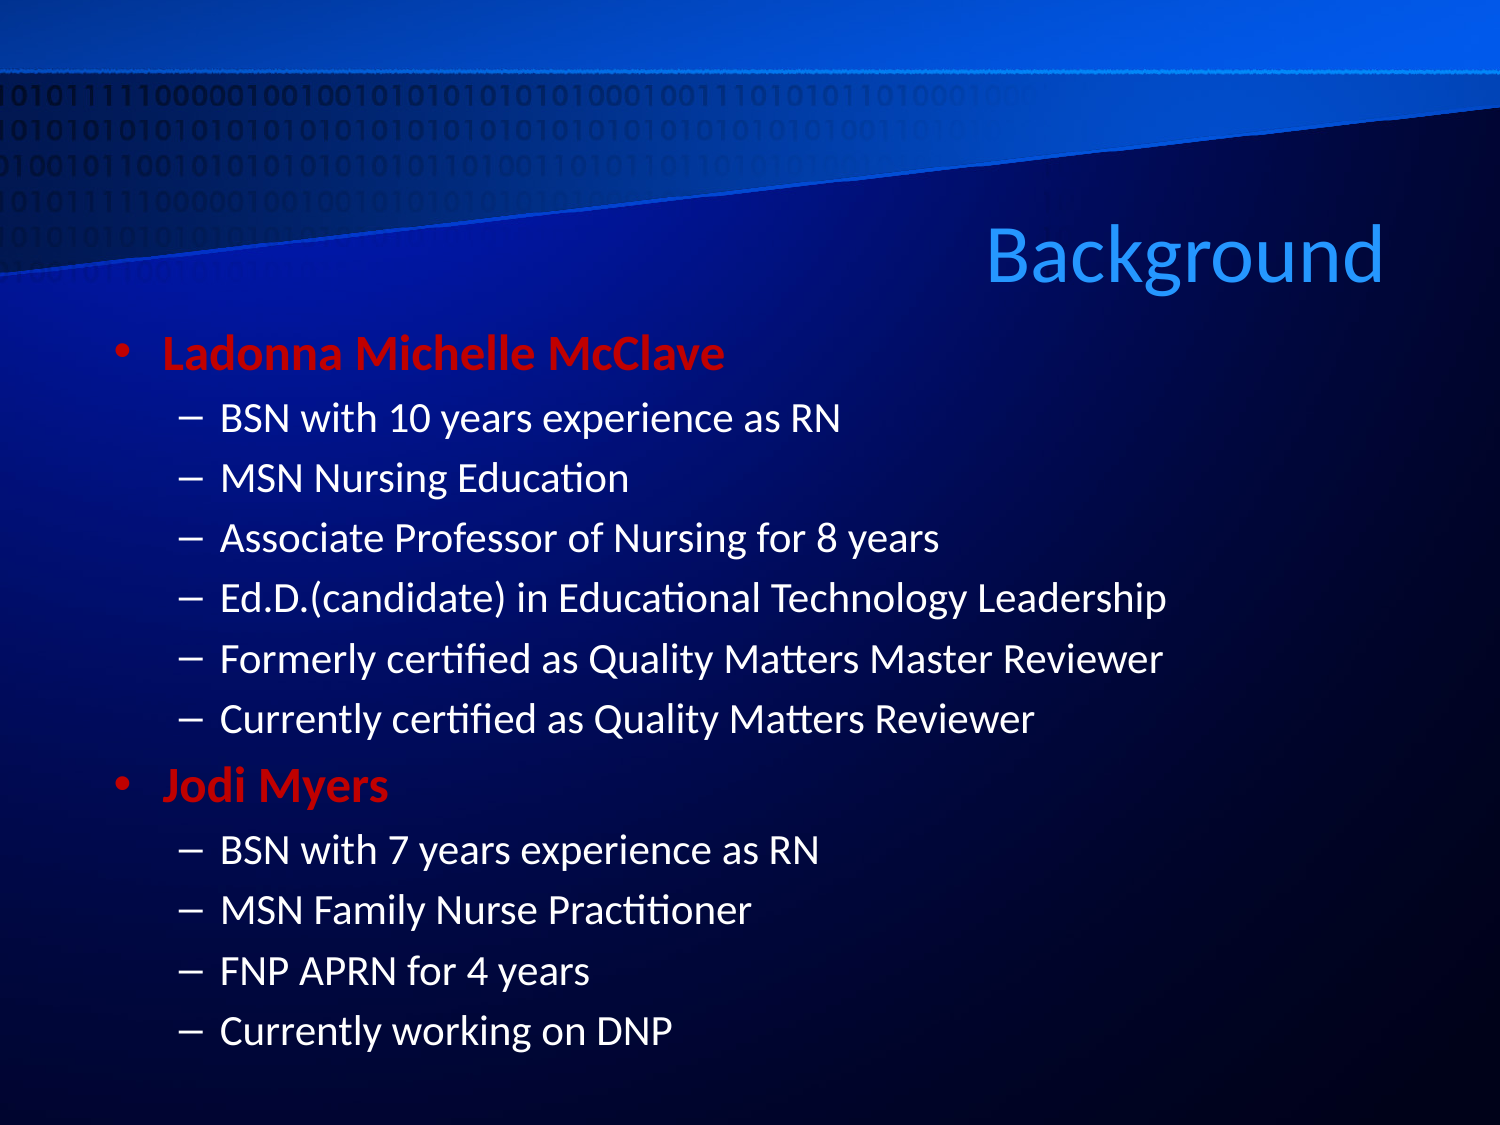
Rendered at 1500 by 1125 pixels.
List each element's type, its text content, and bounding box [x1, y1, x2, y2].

title Background [98, 186, 1402, 311]
picture [0, 0, 1500, 1125]
list Ladonna Michelle McClave BSN with 10 years experience as RN MSN Nursing Education Associate Professor of Nursing for 8 years Ed.D.(candidate) in Educational Technology Leadership Formerly certified as Quality Matters Master Reviewer Currently certified as Quality Matters Reviewer Jodi Myers BSN with 7 years experience as RN MSN Family Nurse Practitioner FNP APRN for 4 years Currently working on DNP [98, 311, 1402, 1064]
